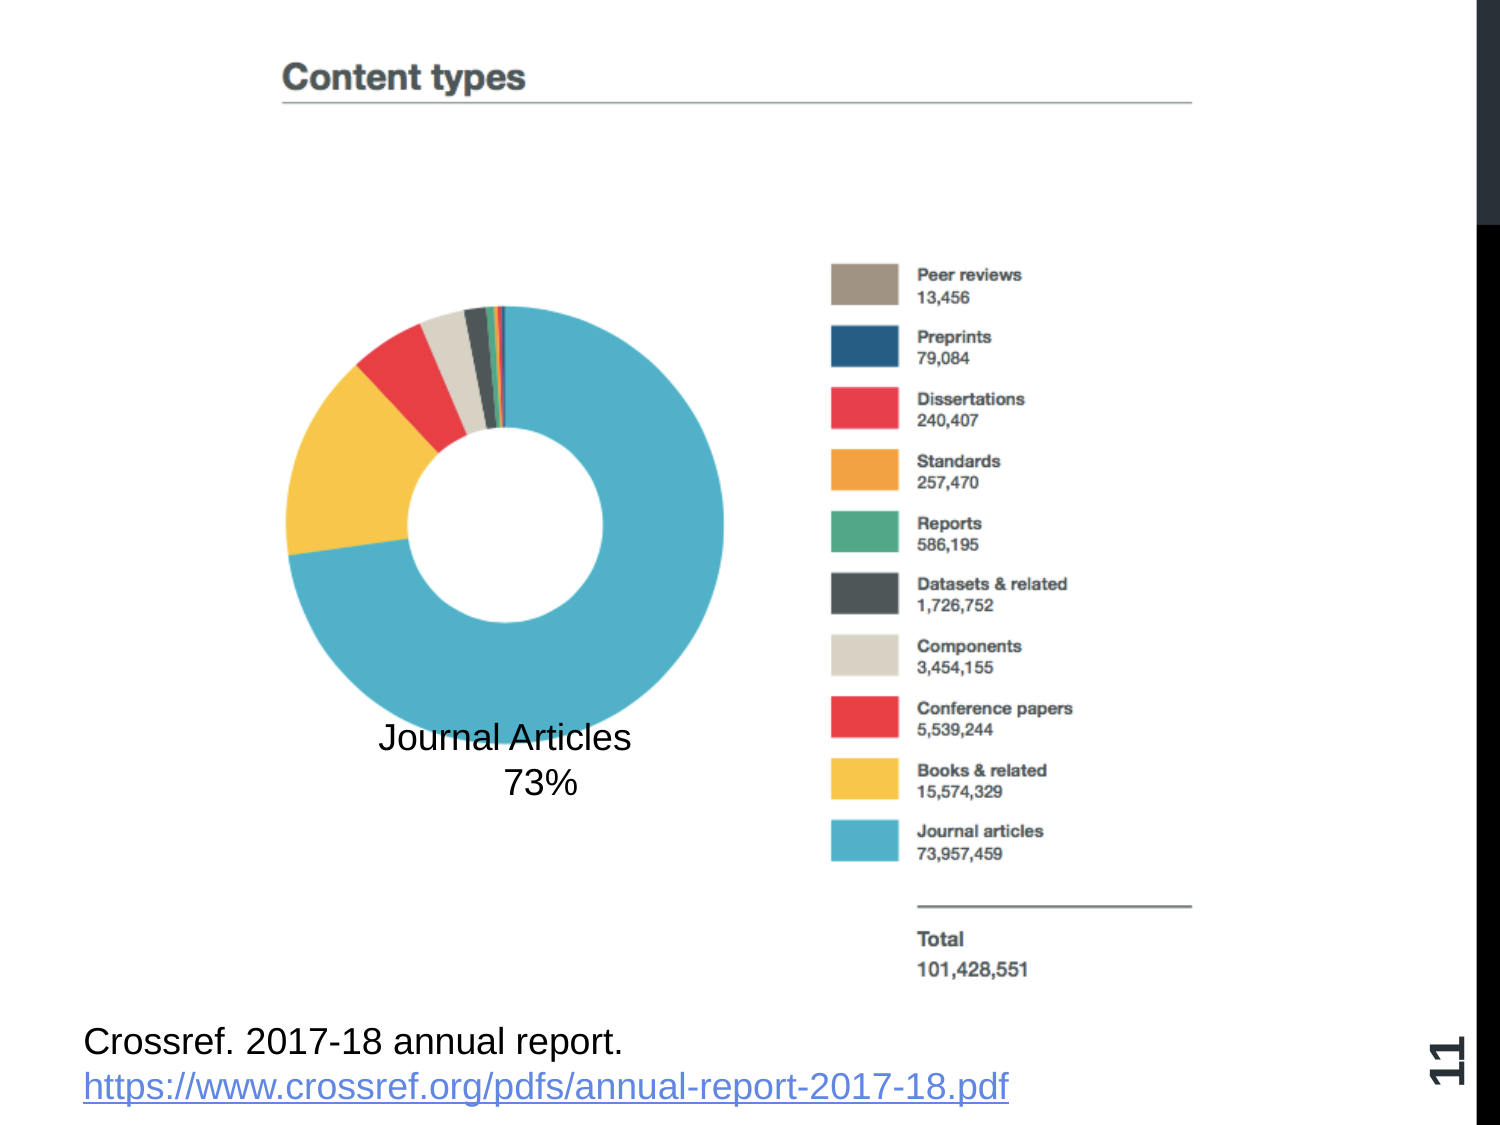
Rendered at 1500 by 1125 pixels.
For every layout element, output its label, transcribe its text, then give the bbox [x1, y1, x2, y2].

text_box Crossref. 2017-18 annual report. https://www.crossref.org/pdfs/annual-report-2017-18.pdf [68, 1009, 1368, 1115]
picture [204, 37, 1262, 992]
slide_number 11 [1414, 887, 1475, 1104]
